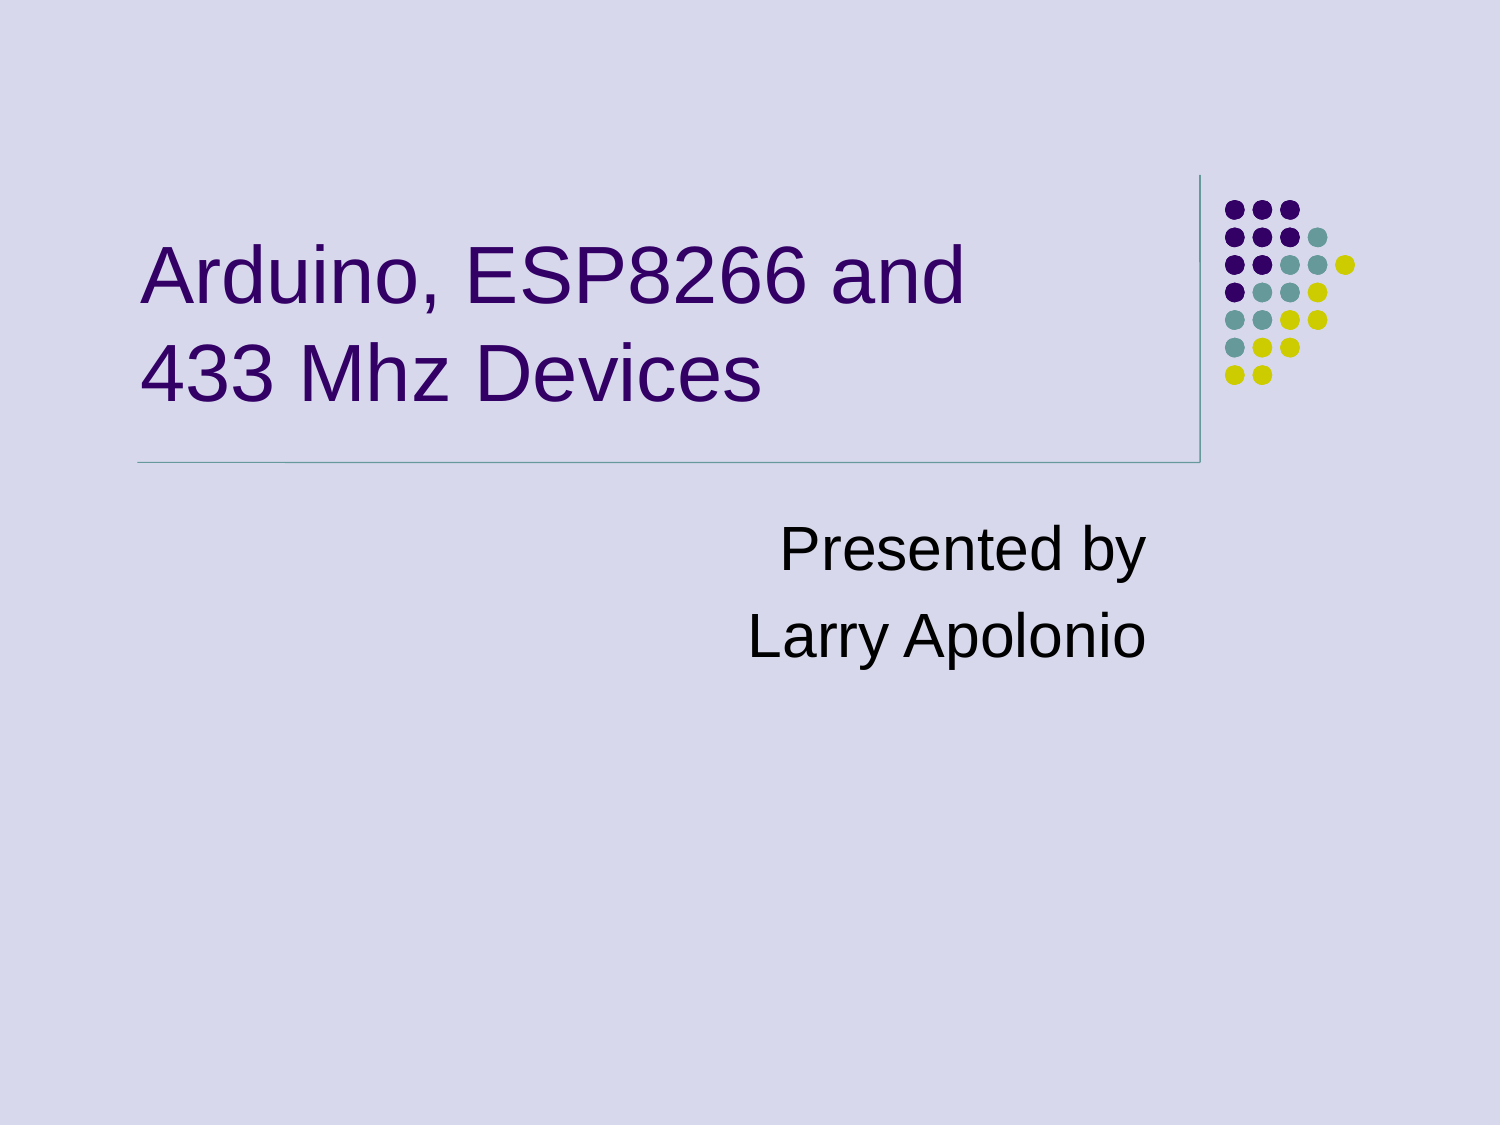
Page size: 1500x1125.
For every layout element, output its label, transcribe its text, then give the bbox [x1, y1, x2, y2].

subtitle Presented by Larry Apolonio [137, 500, 1163, 888]
title Arduino, ESP8266 and 433 Mhz Devices [125, 75, 1061, 425]
